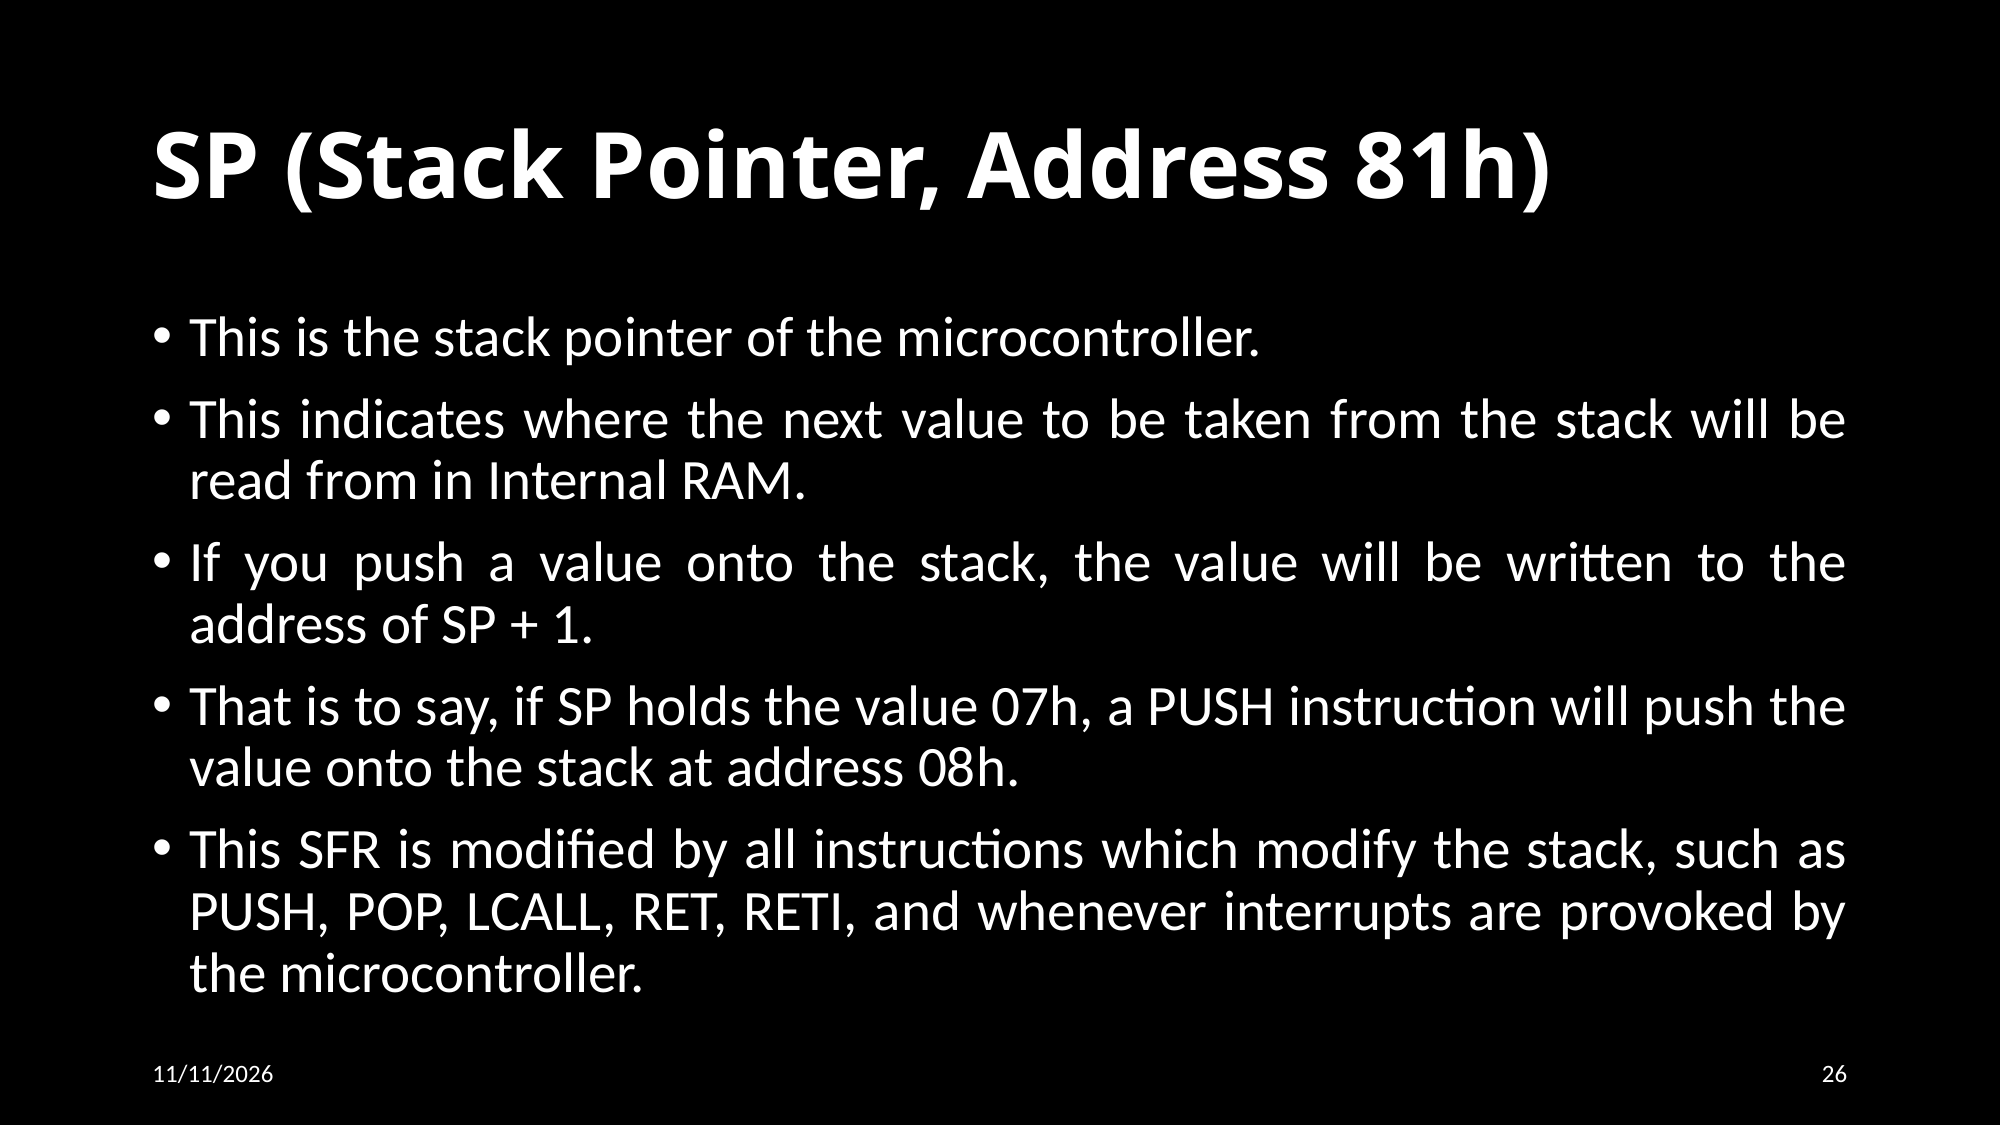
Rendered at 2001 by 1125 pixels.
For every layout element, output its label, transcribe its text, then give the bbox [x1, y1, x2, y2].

list This is the stack pointer of the microcontroller. This indicates where the next value to be taken from the stack will be read from in Internal RAM. If you push a value onto the stack, the value will be written to the address of SP + 1. That is to say, if SP holds the value 07h, a PUSH instruction will push the value onto the stack at address 08h. This SFR is modified by all instructions which modify the stack, such as PUSH, POP, LCALL, RET, RETI, and whenever interrupts are provoked by the microcontroller. [137, 299, 1863, 1014]
title SP (Stack Pointer, Address 81h) [137, 59, 1863, 278]
slide_number 26 [1412, 1042, 1863, 1103]
slide_number 19-Sep-15 [137, 1042, 588, 1103]
